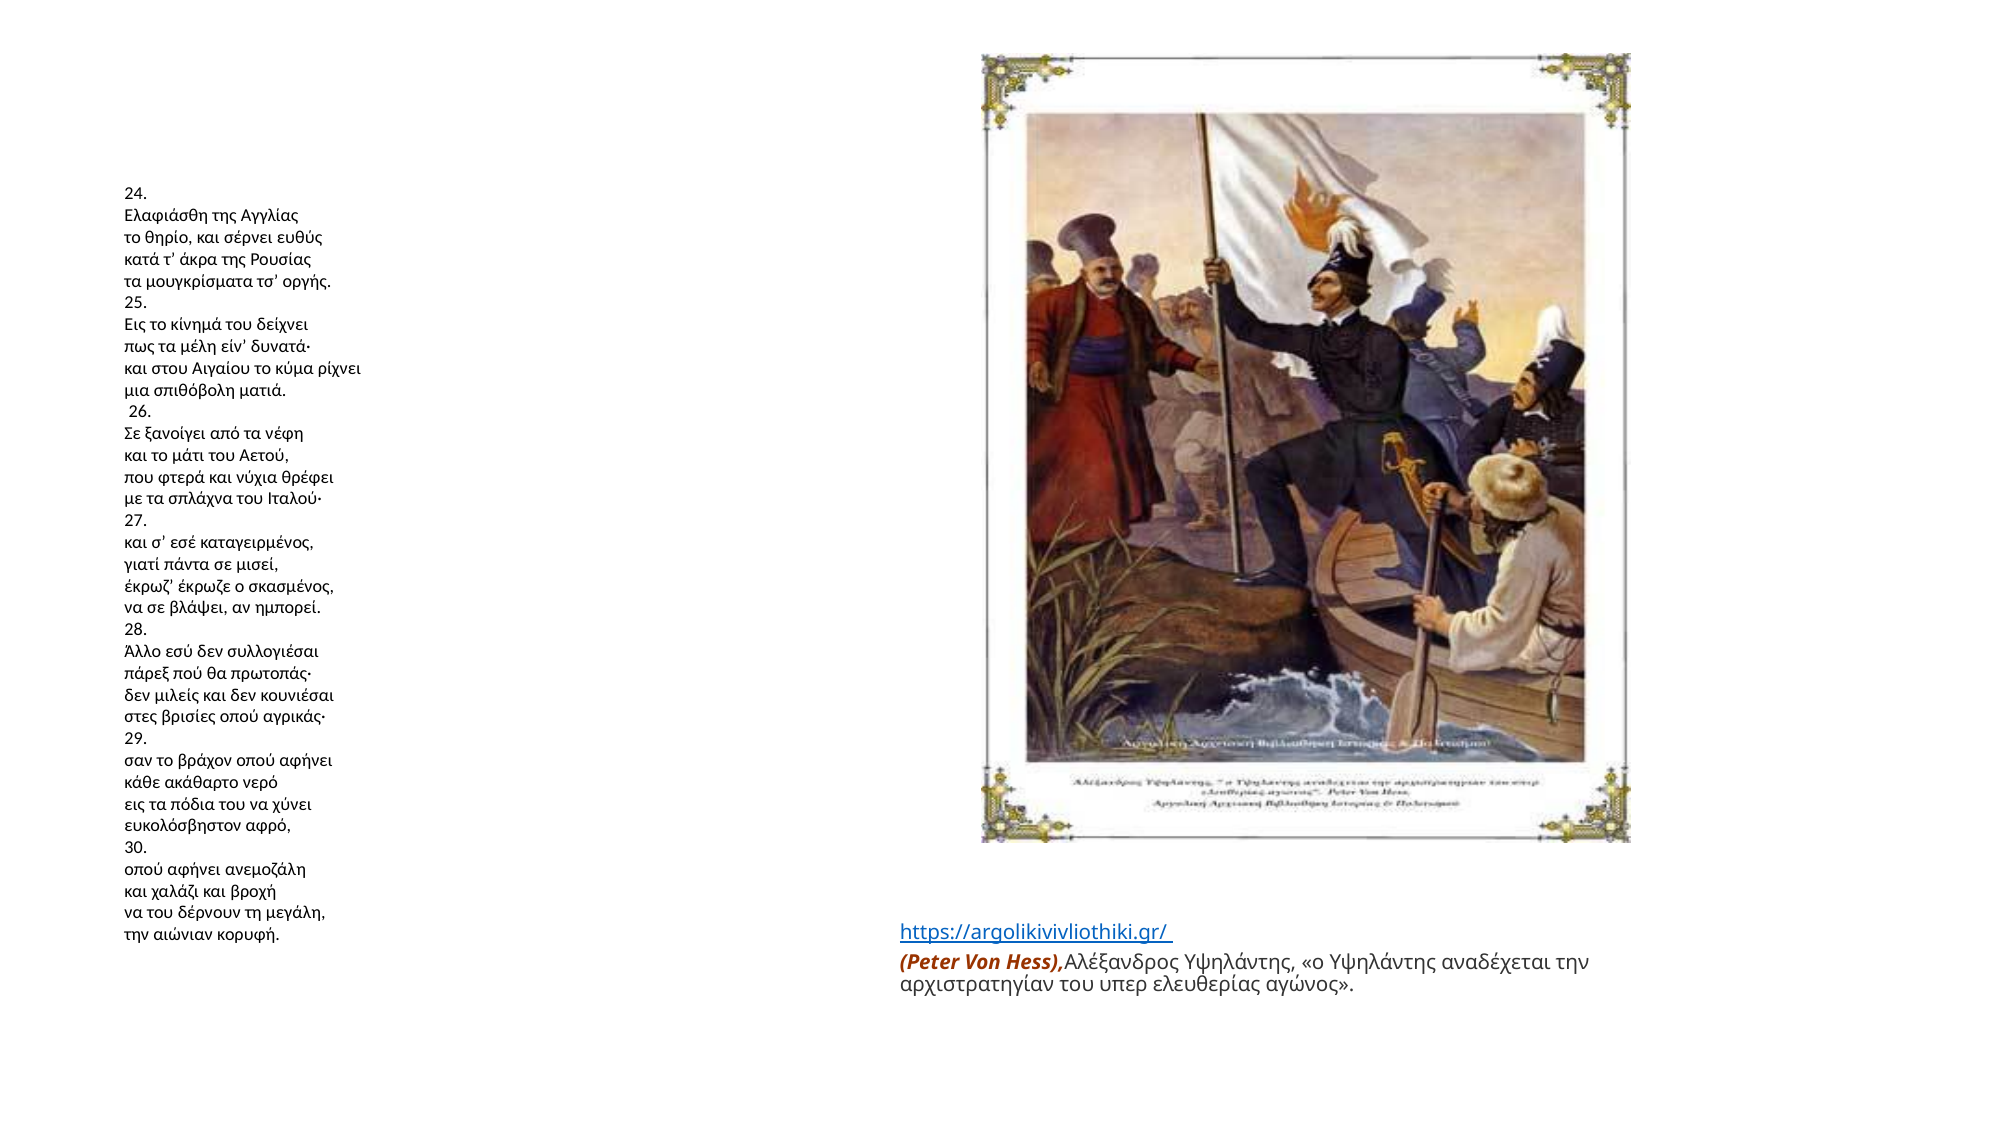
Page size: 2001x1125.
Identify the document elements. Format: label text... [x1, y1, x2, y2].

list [981, 53, 1631, 843]
text_box https://argolikivivliothiki.gr/ (Peter Von Hess),Αλέξανδρος Υψηλάντης, «ο Υψηλάντης αναδέχεται την αρχιστρατηγίαν του υπερ ελευθερίας αγώνος». [845, 651, 1647, 1006]
title 24. Ελαφιάσθη της Αγγλίας το θηρίο, και σέρνει ευθύς κατά τ’ άκρα της Ρουσίας τα μουγκρίσματα τσ’ οργής. 25. Εις το κίνημά του δείχνει πως τα μέλη είν’ δυνατά· και στου Αιγαίου το κύμα ρίχνει μια σπιθόβολη ματιά. 26. Σε ξανοίγει από τα νέφη και το μάτι του Αετού, που φτερά και νύχια θρέφει με τα σπλάχνα του Ιταλού· 27. και σ’ εσέ καταγειρμένος, γιατί πάντα σε μισεί, έκρωζ’ έκρωζε ο σκασμένος, να σε βλάψει, αν ημπορεί. 28. Άλλο εσύ δεν συλλογιέσαι πάρεξ πού θα πρωτοπάς· δεν μιλείς και δεν κουνιέσαι στες βρισίες οπού αγρικάς· 29. σαν το βράχον οπού αφήνει κάθε ακάθαρτο νερό εις τα πόδια του να χύνει ευκολόσβηστον αφρό, 30. οπού αφήνει ανεμοζάλη και χαλάζι και βροχή να του δέρνουν τη μεγάλη, την αιώνιαν κορυφή. [109, 53, 647, 1125]
